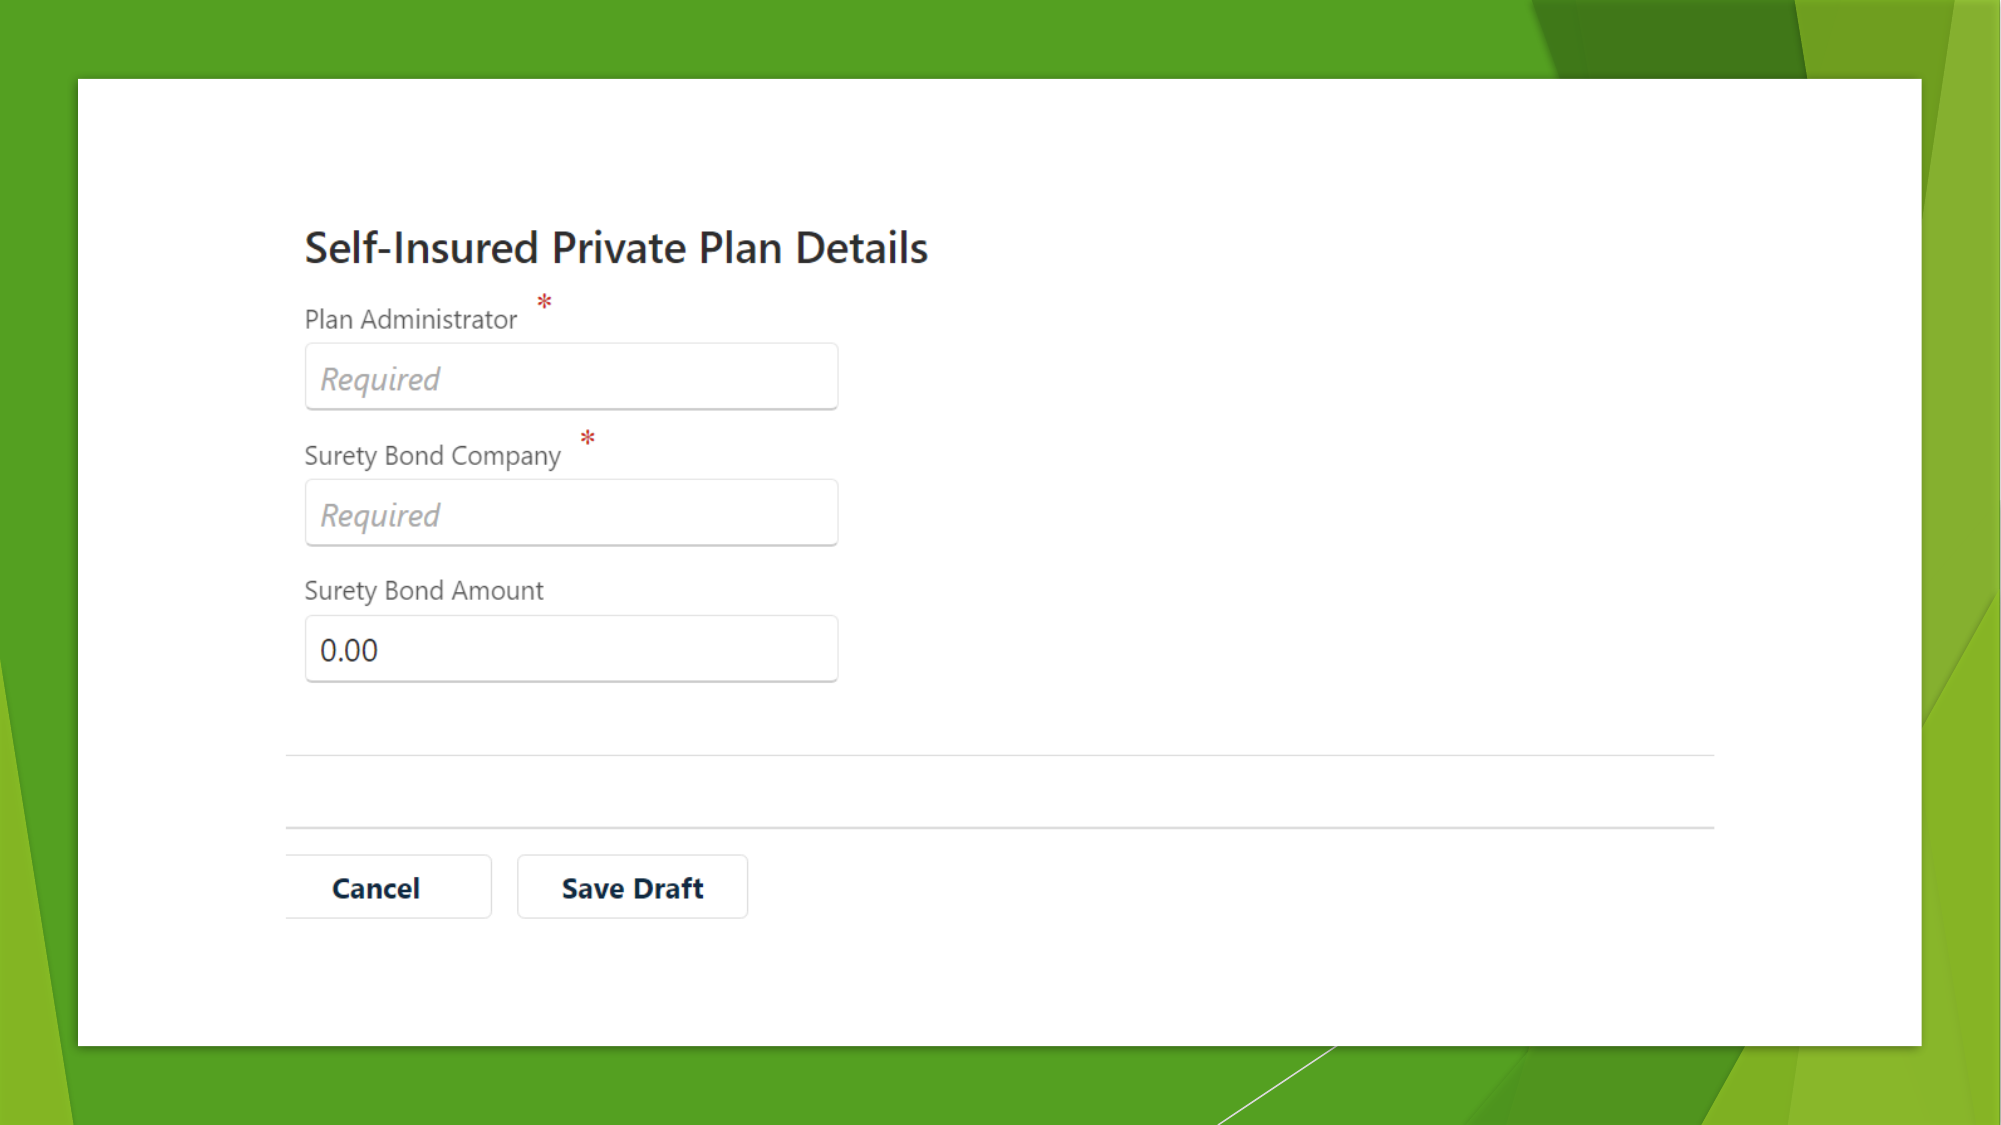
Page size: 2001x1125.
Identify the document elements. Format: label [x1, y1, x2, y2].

text_box [0, 0, 2000, 1125]
picture [285, 185, 1715, 940]
